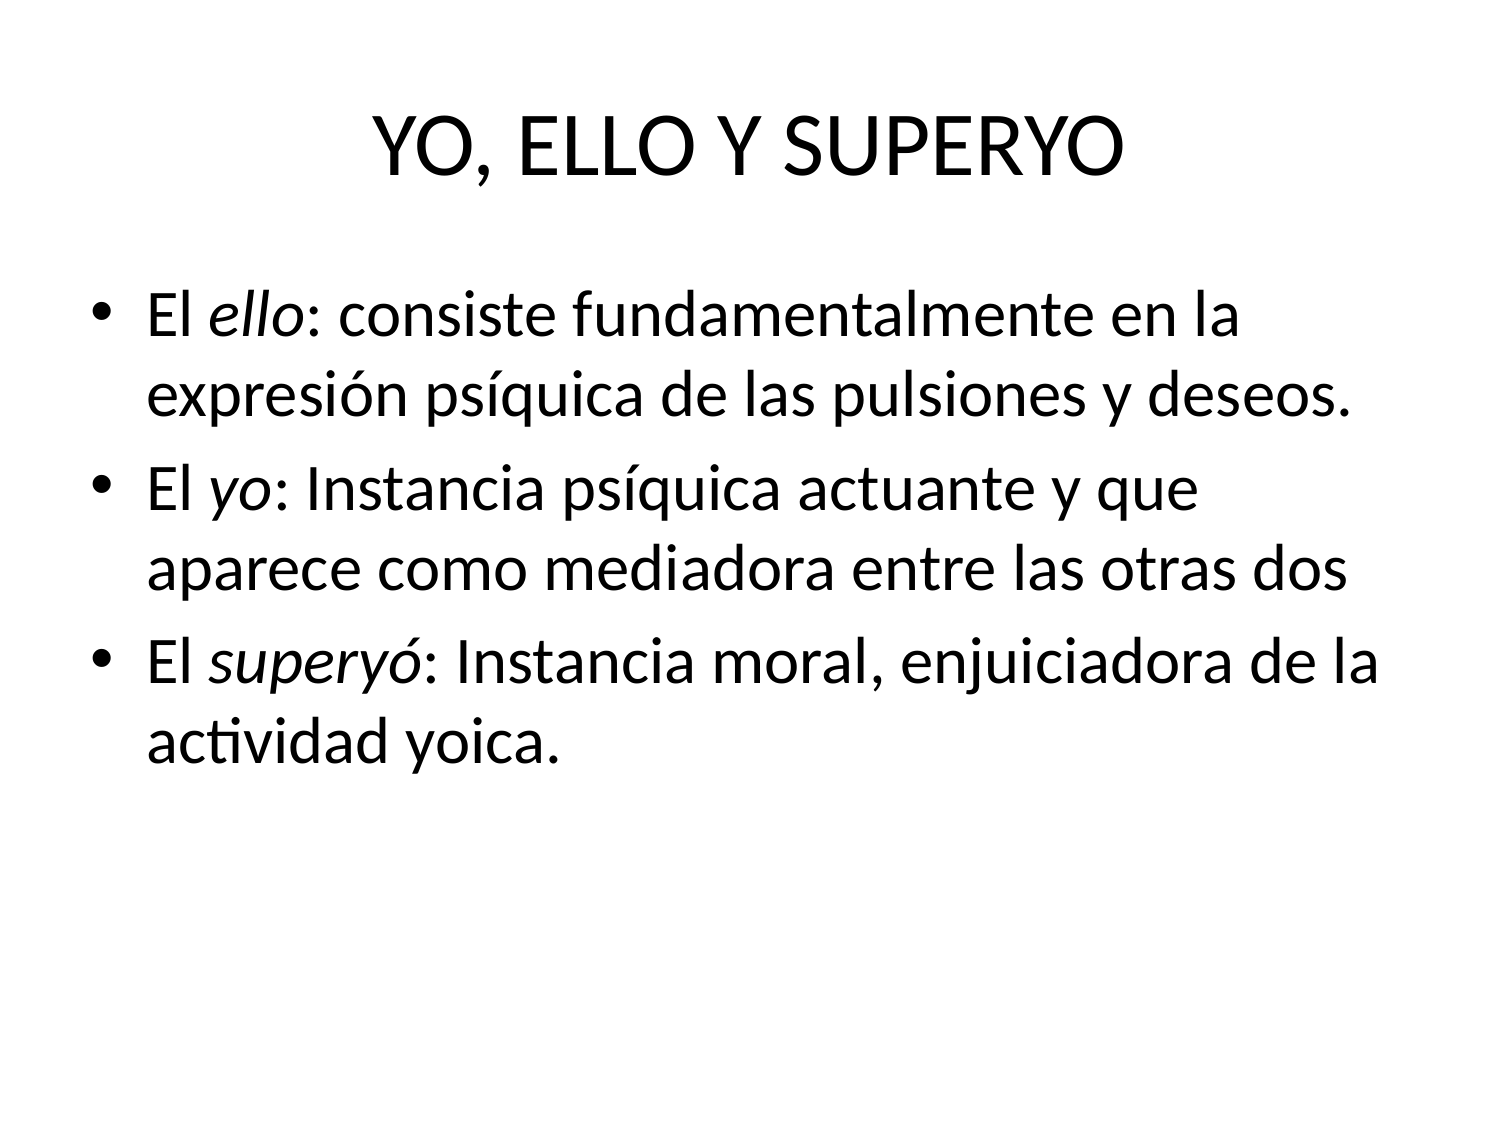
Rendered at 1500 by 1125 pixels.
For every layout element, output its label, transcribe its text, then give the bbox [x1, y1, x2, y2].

list El ello: consiste fundamentalmente en la expresión psíquica de las pulsiones y deseos. El yo: Instancia psíquica actuante y que aparece como mediadora entre las otras dos El superyó: Instancia moral, enjuiciadora de la actividad yoica. [75, 262, 1425, 1005]
title YO, ELLO Y SUPERYO [75, 45, 1425, 233]
